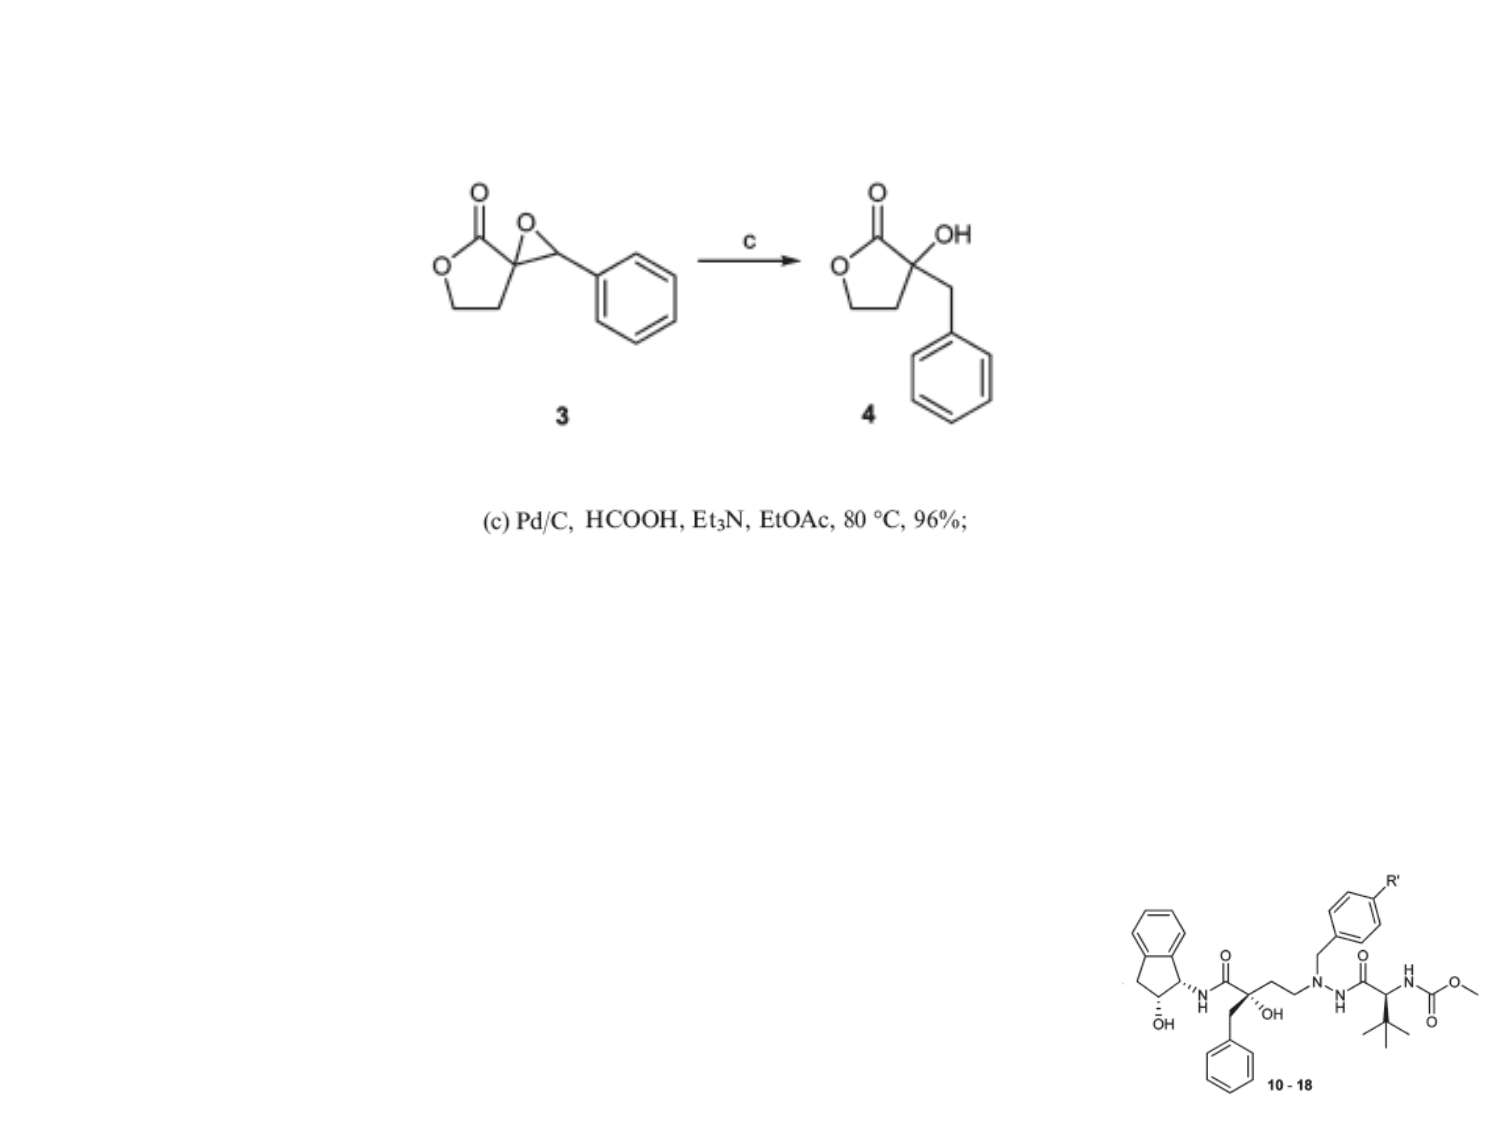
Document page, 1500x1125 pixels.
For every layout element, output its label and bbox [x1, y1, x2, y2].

picture [424, 162, 1007, 438]
picture [1112, 866, 1500, 1120]
picture [474, 498, 980, 542]
